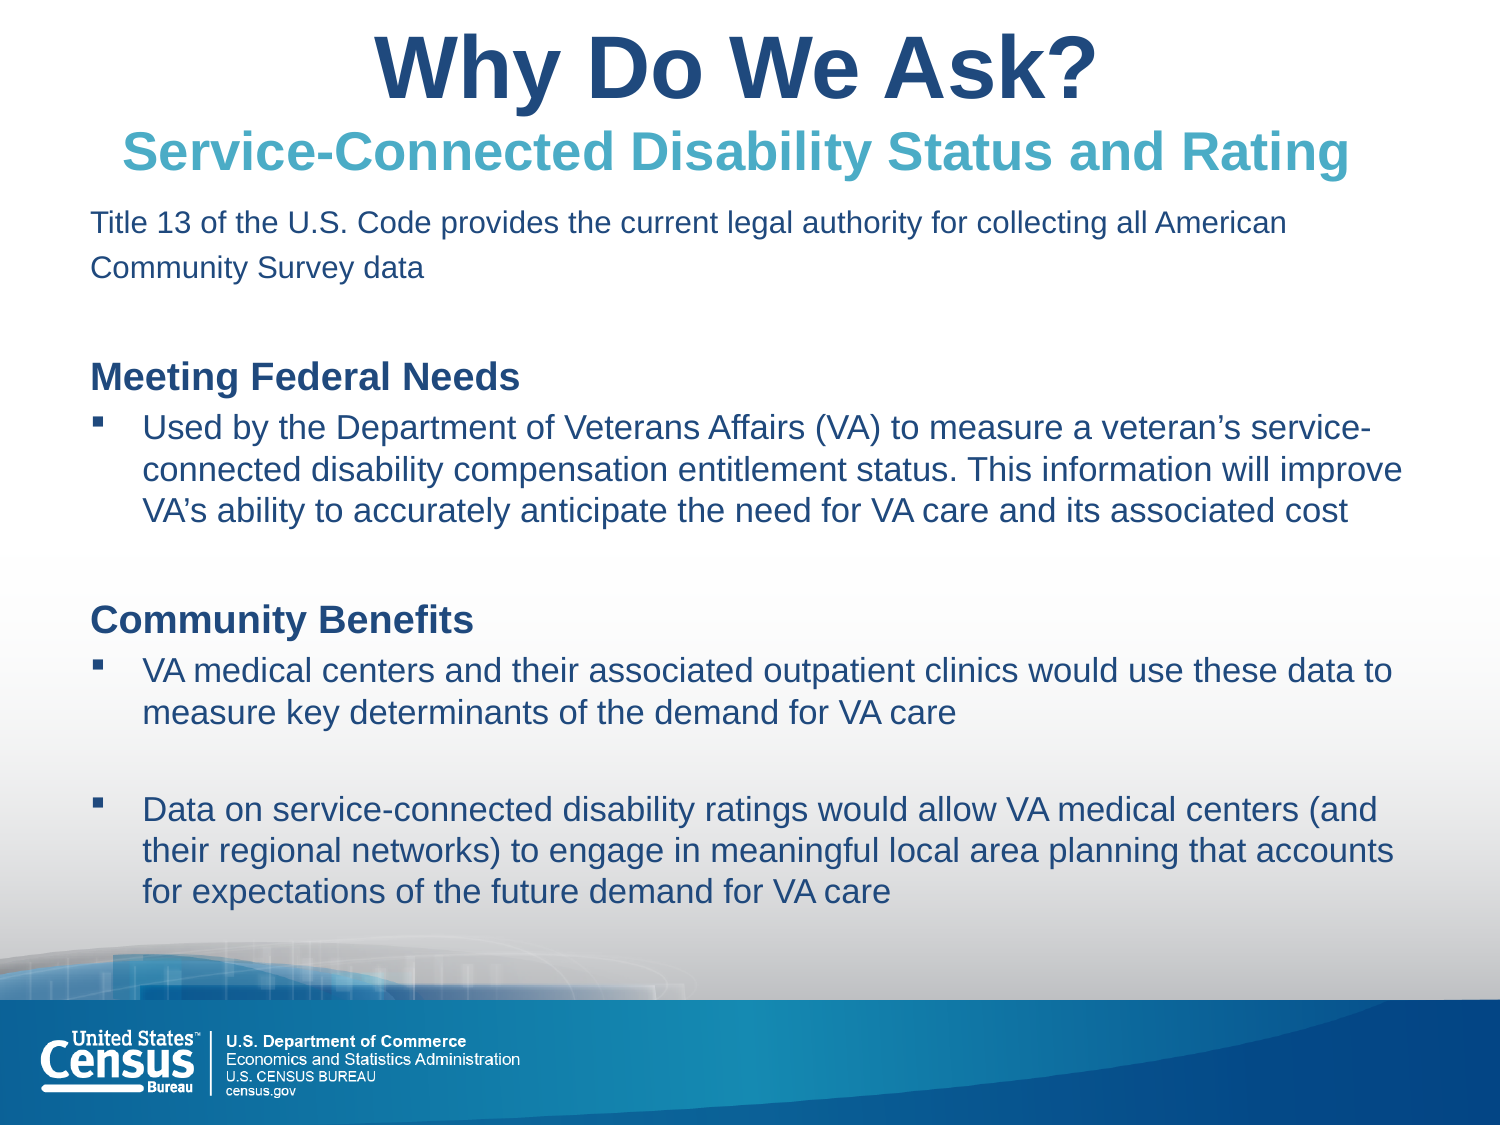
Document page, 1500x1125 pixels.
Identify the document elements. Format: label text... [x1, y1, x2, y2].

title Why Do We Ask? Service-Connected Disability Status and Rating [62, 1, 1413, 190]
list Title 13 of the U.S. Code provides the current legal authority for collecting all American Community Survey data Meeting Federal Needs Used by the Department of Veterans Affairs (VA) to measure a veteran’s service-connected disability compensation entitlement status. This information will improve VA’s ability to accurately anticipate the need for VA care and its associated cost Community Benefits VA medical centers and their associated outpatient clinics would use these data to measure key determinants of the demand for VA care Data on service-connected disability ratings would allow VA medical centers (and their regional networks) to engage in meaningful local area planning that accounts for expectations of the future demand for VA care [75, 187, 1425, 968]
picture [0, 0, 1500, 1125]
